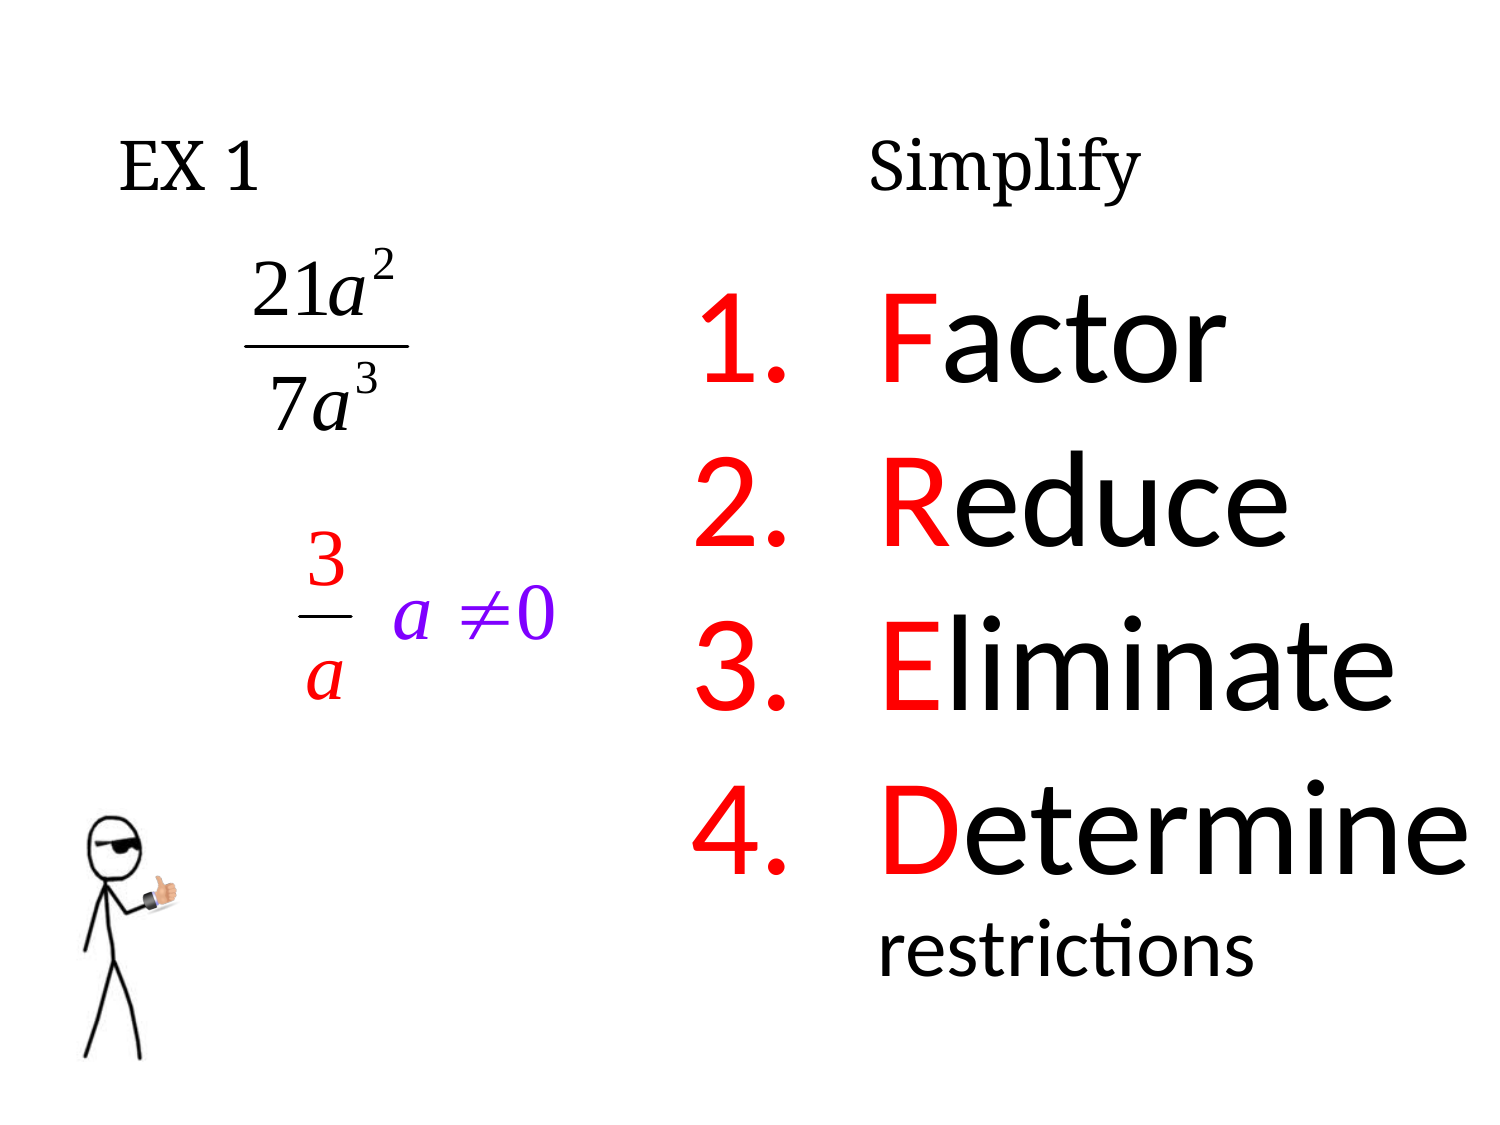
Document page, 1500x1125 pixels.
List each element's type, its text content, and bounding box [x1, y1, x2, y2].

picture [177, 892, 181, 905]
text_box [286, 508, 368, 718]
title EX 1 Simplify [103, 59, 1397, 278]
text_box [67, 789, 177, 1072]
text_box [231, 224, 422, 448]
list Factor Reduce Eliminate Determine restrictions [675, 256, 1500, 970]
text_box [380, 565, 570, 661]
